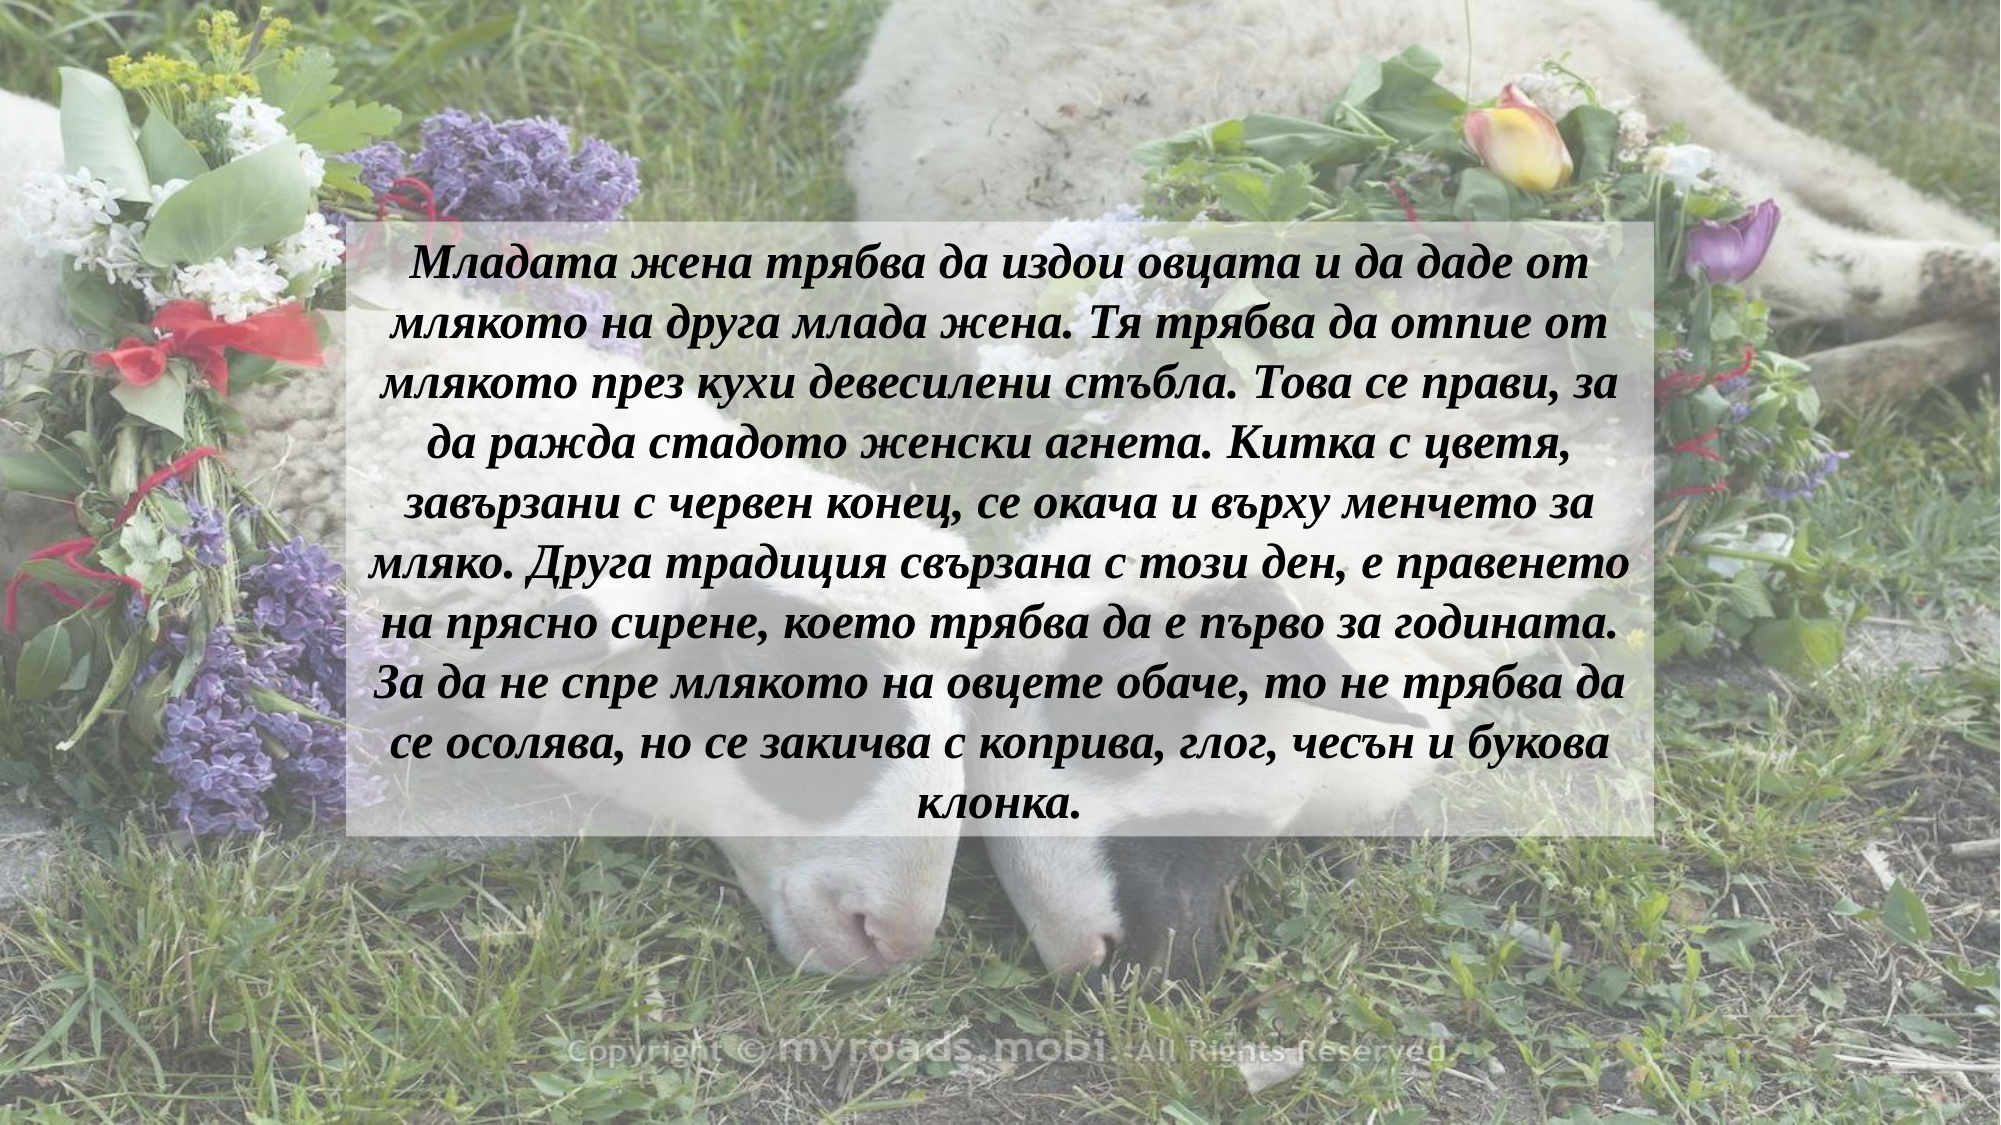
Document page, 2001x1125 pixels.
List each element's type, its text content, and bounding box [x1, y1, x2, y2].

text_box Младата жена трябва да издои овцата и да даде от млякото на друга млада жена. Тя трябва да отпие от млякото през кухи девесилени стъбла. Това се прави, за да ражда стадото женски агнета. Китка с цветя, завързани с червен конец, се окача и върху менчето за мляко. Друга традиция свързана с този ден, е правенето на прясно сирене, което трябва да е първо за годината. За да не спре млякото на овцете обаче, то не трябва да се осолява, но се закичва с коприва, глог, чесън и букова клонка. [345, 221, 1654, 837]
